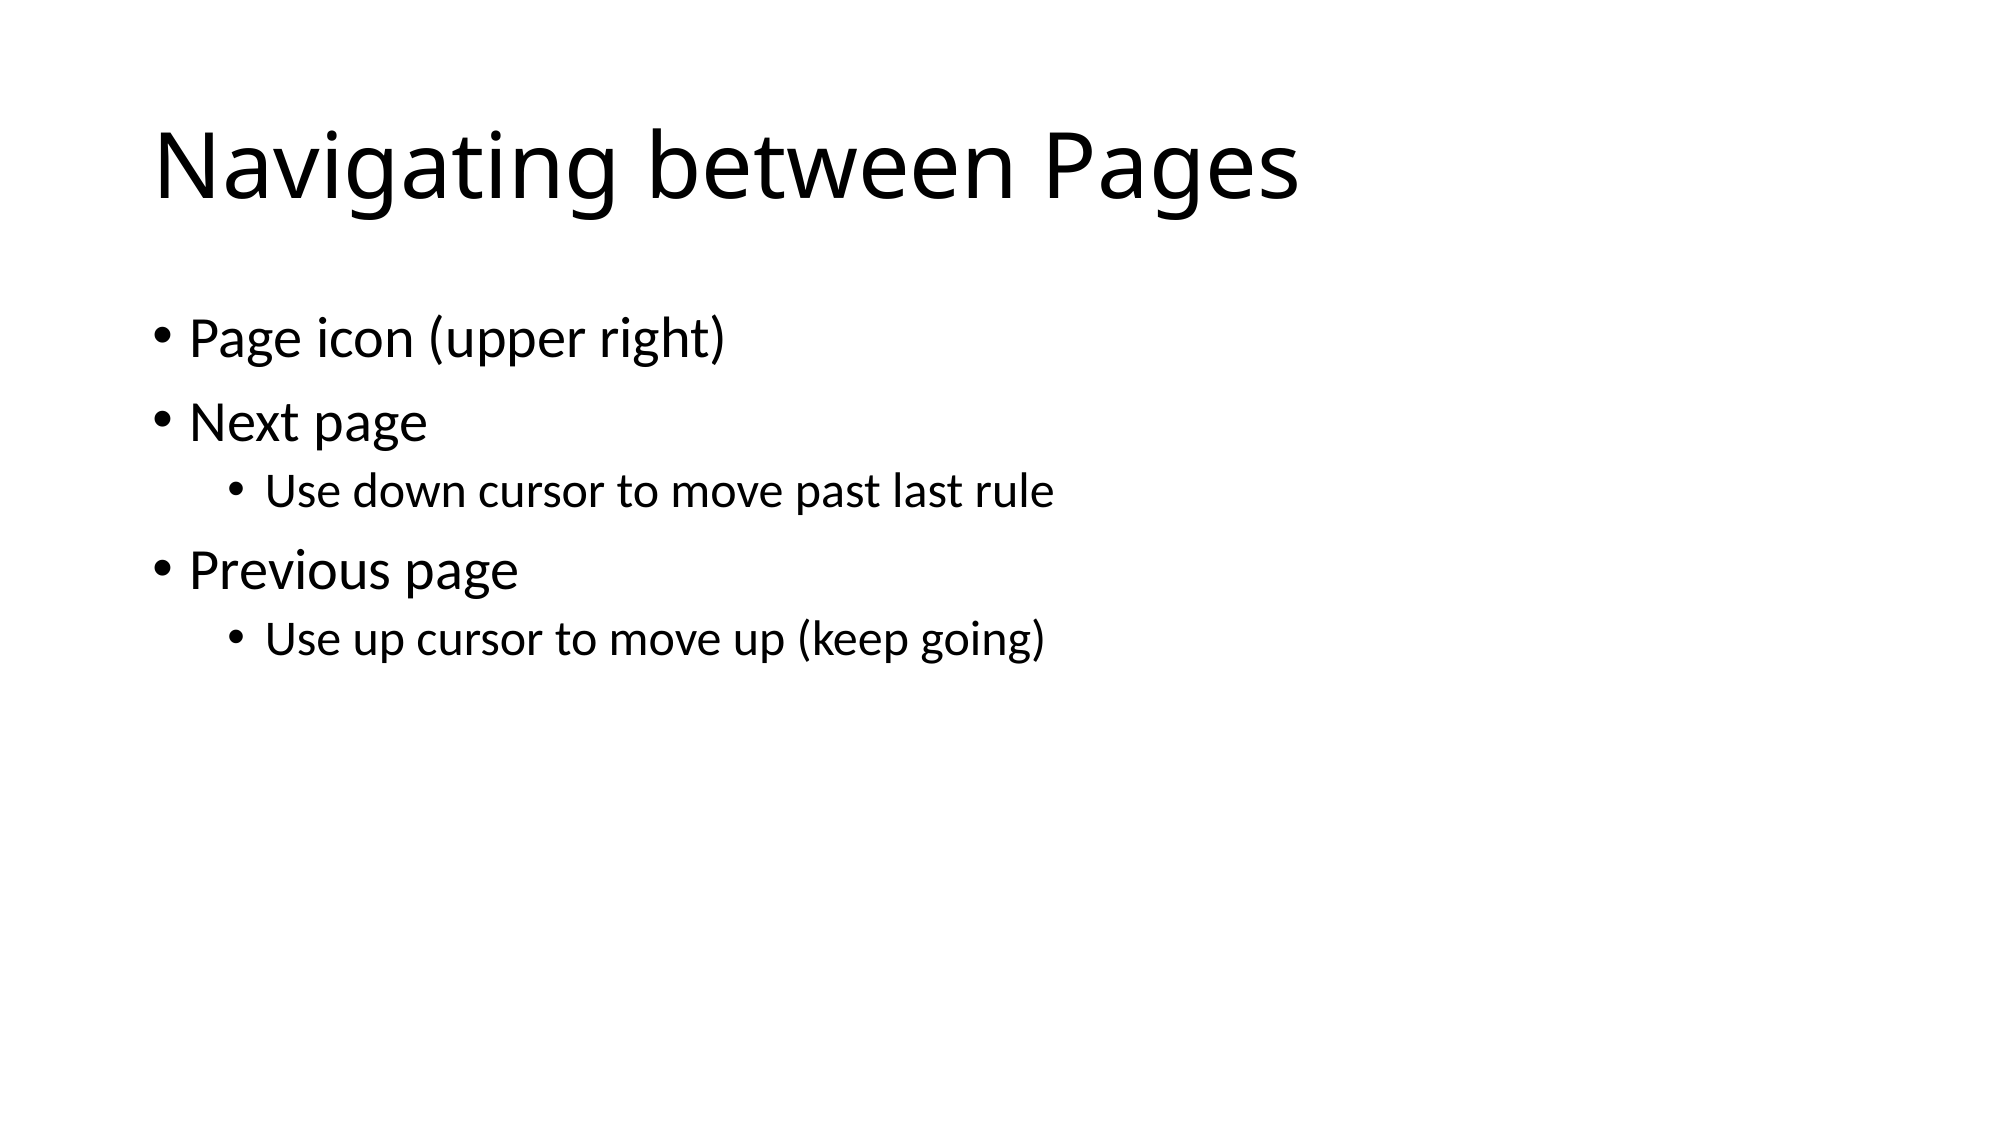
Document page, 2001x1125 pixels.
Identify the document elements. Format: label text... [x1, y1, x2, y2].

list Page icon (upper right) Next page Use down cursor to move past last rule Previous page Use up cursor to move up (keep going) [137, 299, 1863, 1014]
title Navigating between Pages [137, 59, 1863, 278]
